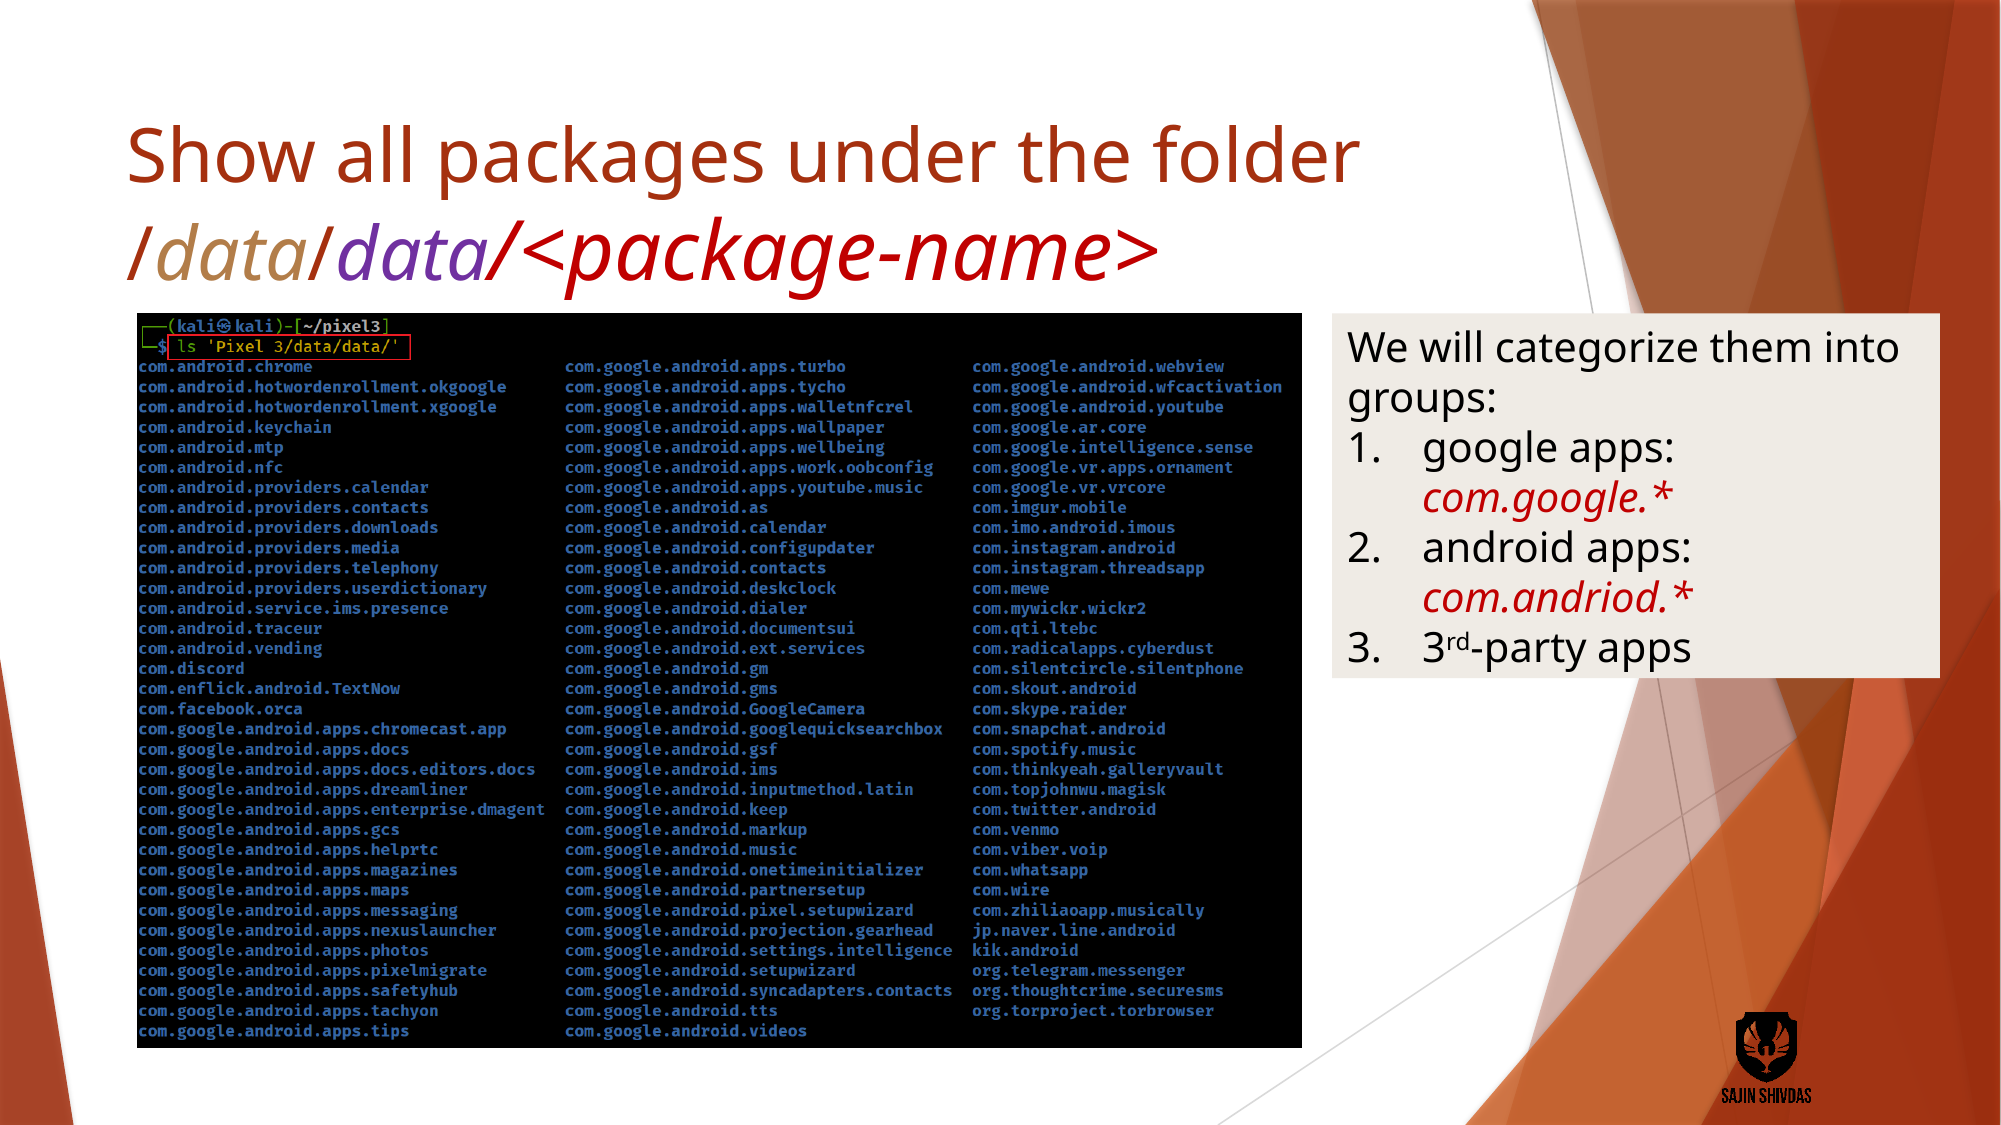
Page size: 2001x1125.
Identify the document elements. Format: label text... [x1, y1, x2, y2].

picture [136, 312, 1302, 1049]
title Show all packages under the folder /data/data/<package-name> [111, 99, 1522, 317]
picture [1711, 1002, 1824, 1115]
text_box We will categorize them into groups: google apps: com.google.* android apps: com.andriod.* 3rd-party apps [1332, 313, 1940, 679]
